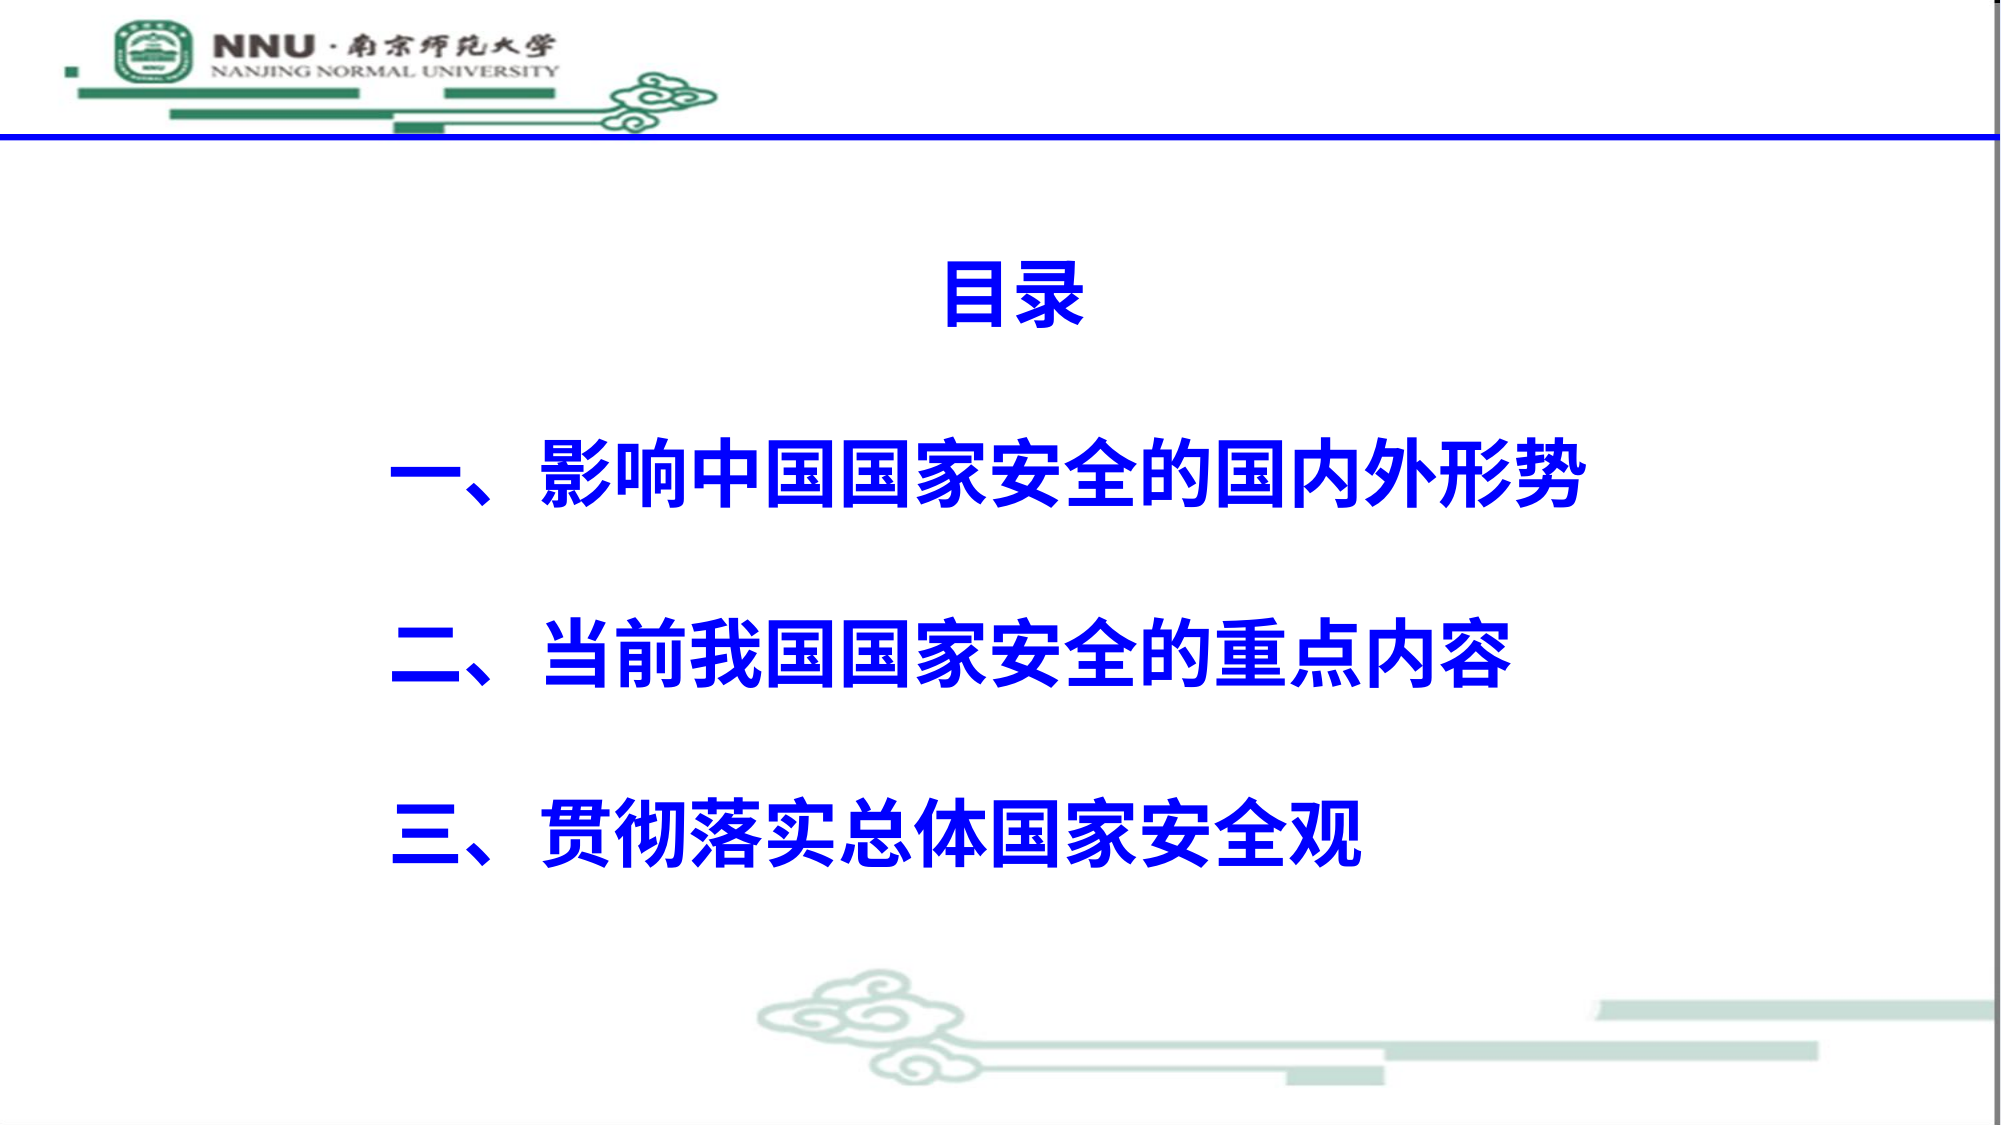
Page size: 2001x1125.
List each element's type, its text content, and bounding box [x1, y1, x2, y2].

text_box 目录 一、影响中国国家安全的国内外形势 二、当前我国国家安全的重点内容 三、贯彻落实总体国家安全观 [373, 148, 1651, 884]
picture [0, 0, 2001, 1125]
